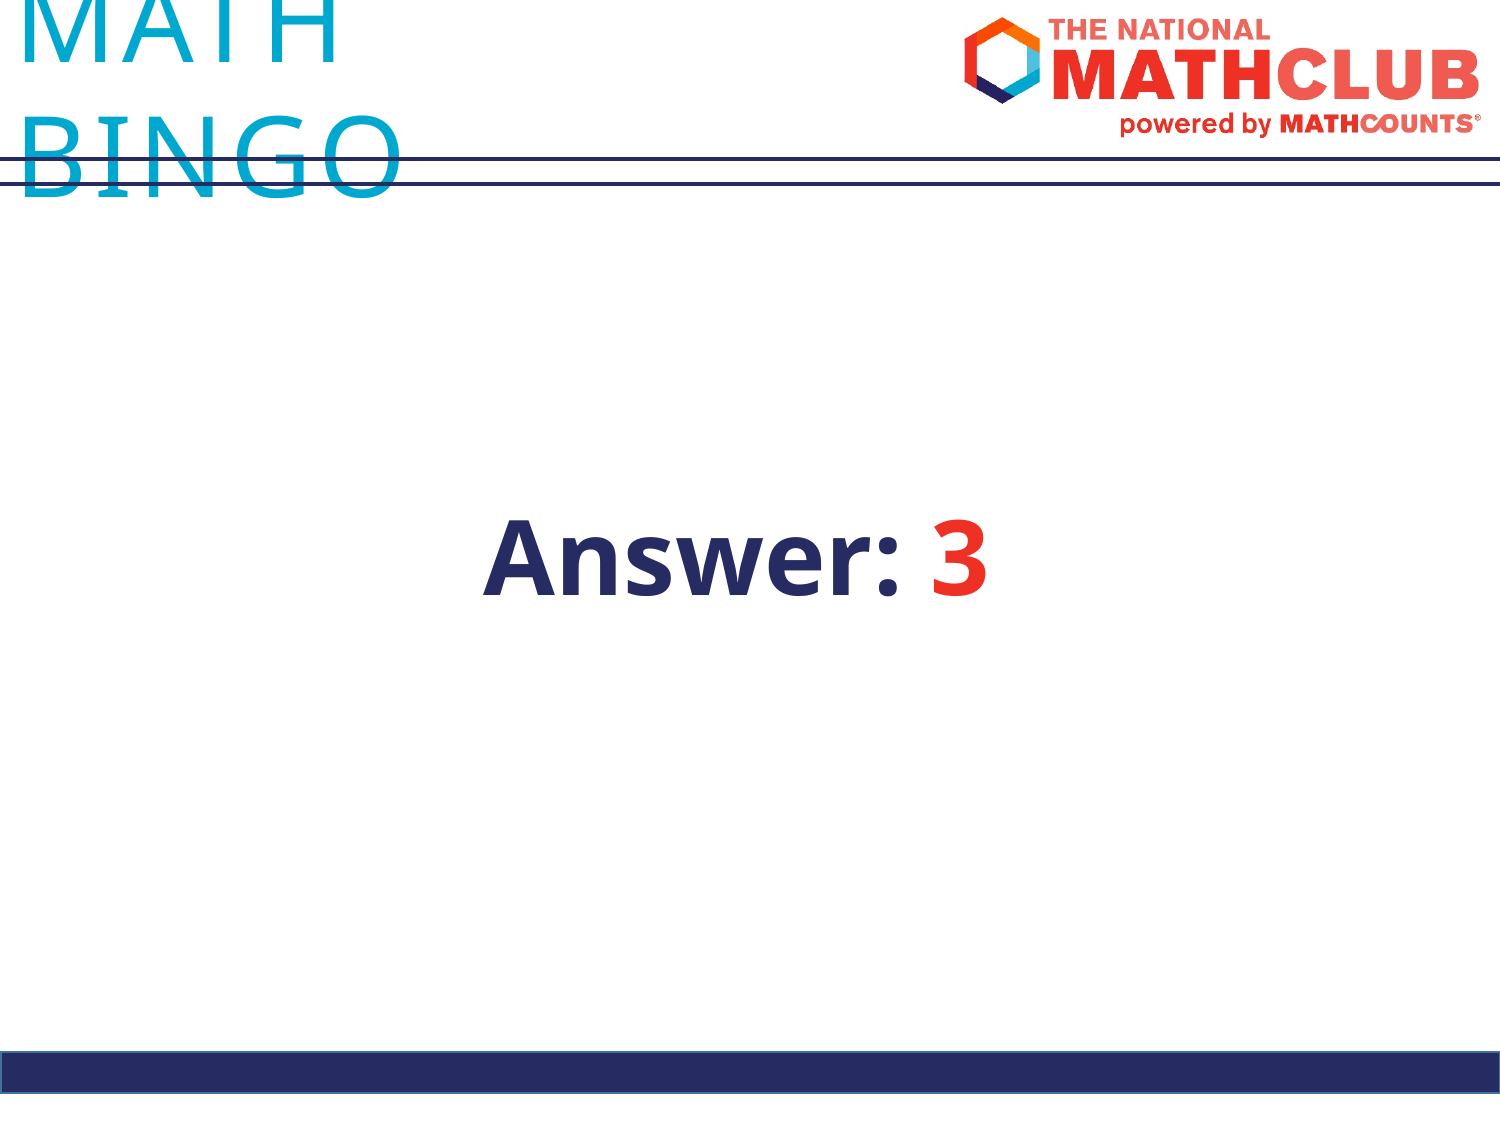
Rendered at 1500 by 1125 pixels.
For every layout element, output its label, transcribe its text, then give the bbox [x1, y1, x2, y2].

picture [952, 5, 1490, 145]
picture [0, 1051, 1500, 1094]
text_box Answer: 3 [82, 499, 1417, 624]
